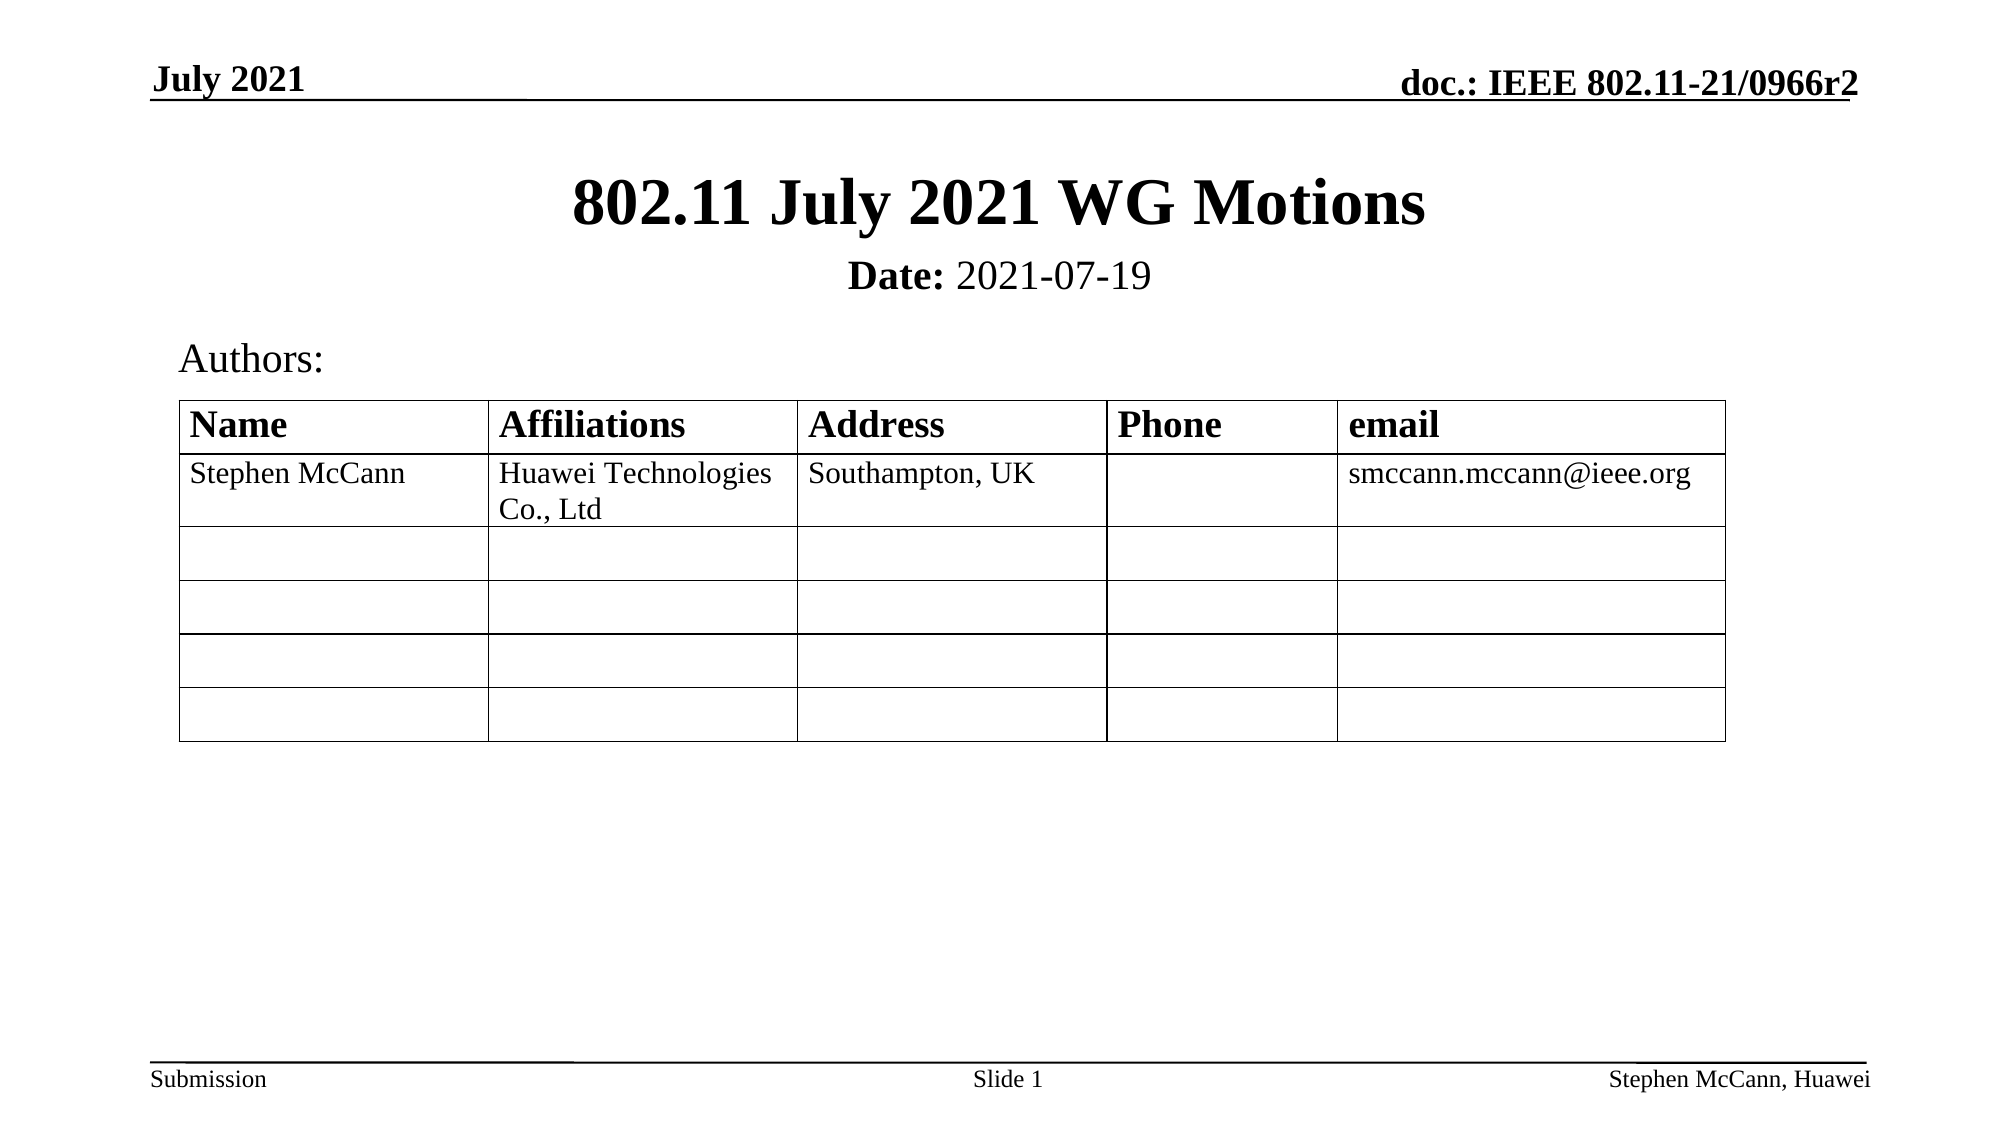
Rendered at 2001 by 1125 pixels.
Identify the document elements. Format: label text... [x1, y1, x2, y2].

slide_number Slide 1 [950, 1061, 1067, 1123]
title 802.11 July 2021 WG Motions [149, 76, 1851, 319]
footer Stephen McCann, Huawei [1174, 1061, 1872, 1093]
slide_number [152, 54, 563, 100]
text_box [164, 399, 1773, 791]
subtitle Date: 2021-07-19 [299, 239, 1701, 319]
text_box Authors: [162, 323, 401, 387]
